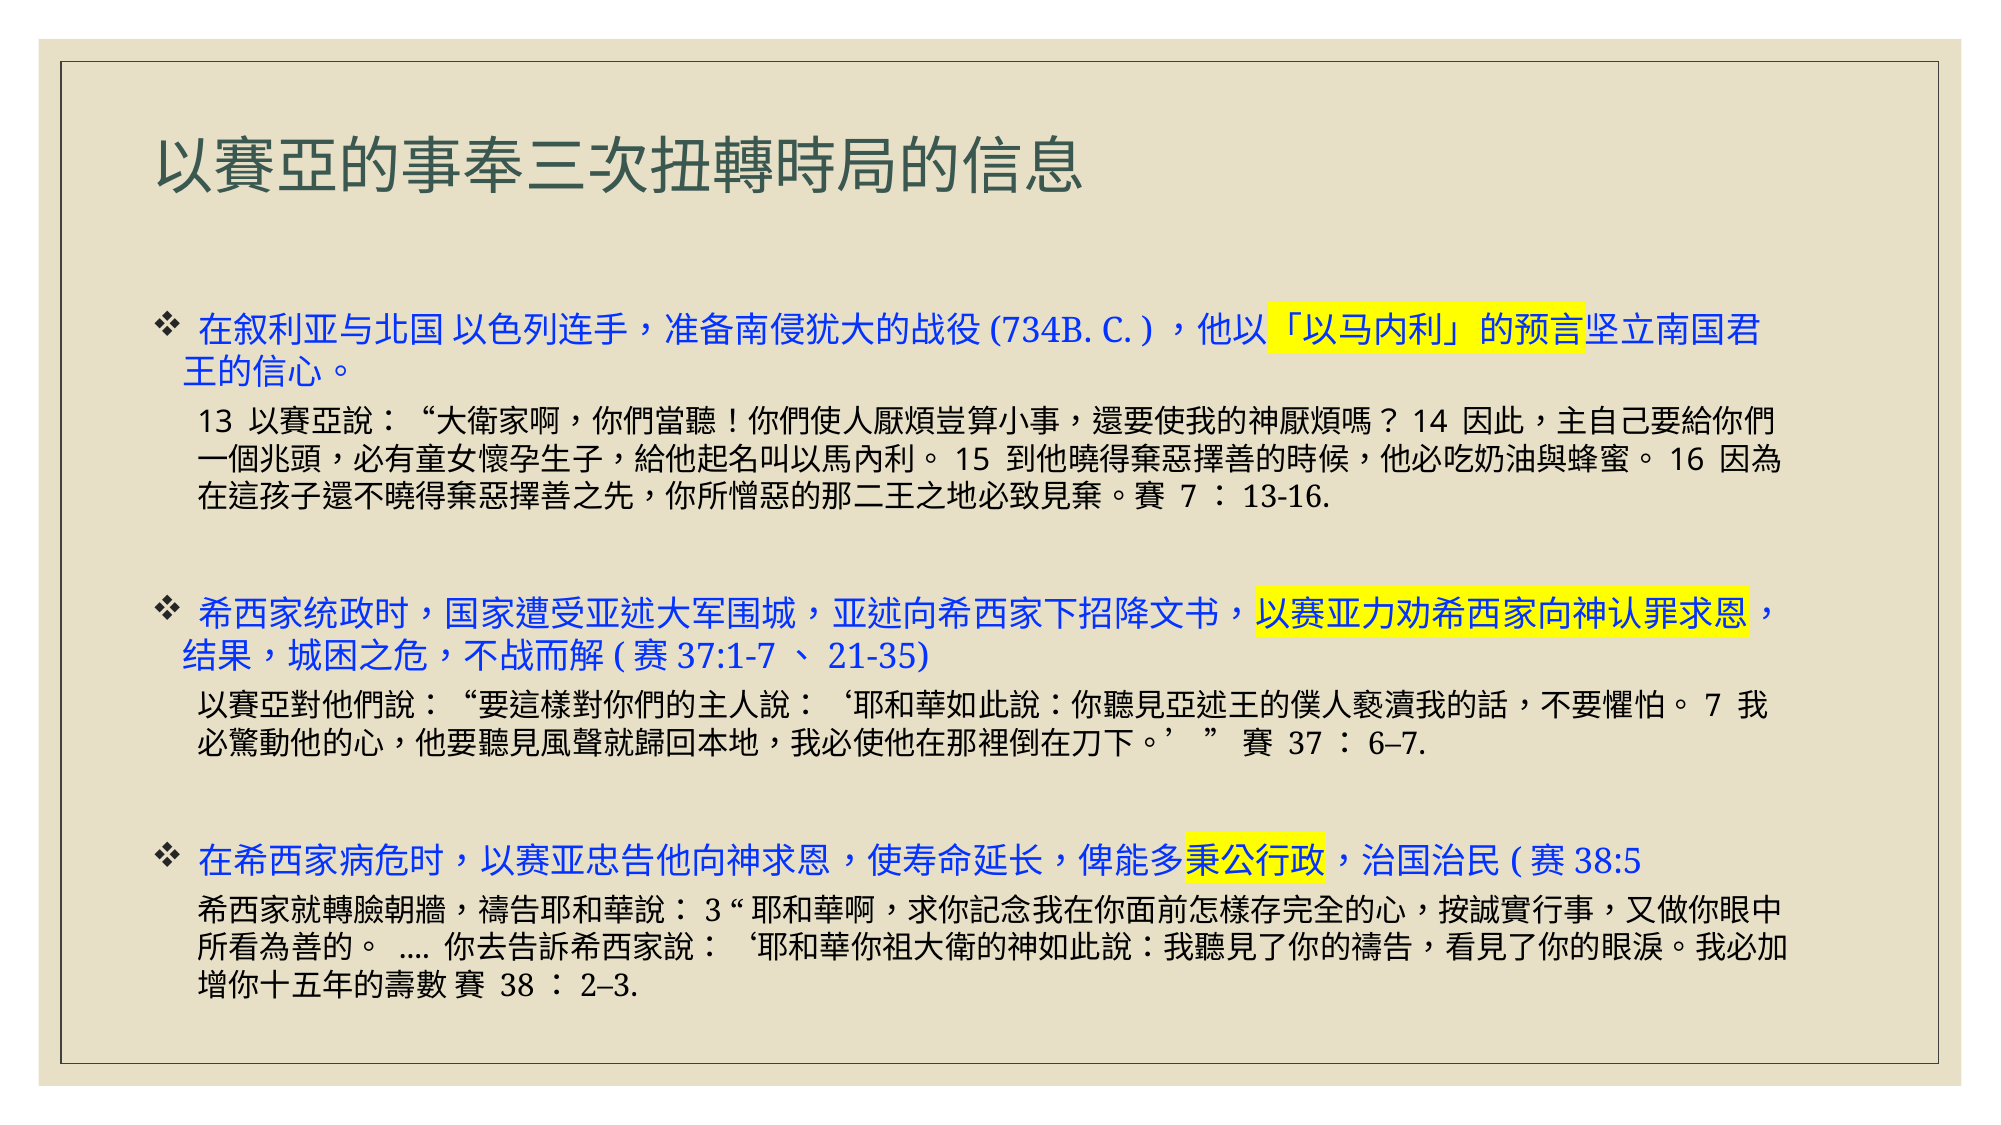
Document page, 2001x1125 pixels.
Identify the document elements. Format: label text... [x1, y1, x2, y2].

title 以賽亞的事奉三次扭轉時局的信息 [136, 60, 1787, 286]
list 在叙利亚与北国 以色列连手，准备南侵犹大的战役(734B. C. )，他以「以马内利」的预言坚立南国君王的信心。 13 以賽亞說：“大衛家啊，你們當聽！你們使人厭煩豈算小事，還要使我的神厭煩嗎？14 因此，主自己要給你們一個兆頭，必有童女懷孕生子，給他起名叫以馬內利。15 到他曉得棄惡擇善的時候，他必吃奶油與蜂蜜。16 因為在這孩子還不曉得棄惡擇善之先，你所憎惡的那二王之地必致見棄。賽 7：13-16. 希西家统政时，国家遭受亚述大军围城，亚述向希西家下招降文书，以赛亚力劝希西家向神认罪求恩，结果，城困之危，不战而解(赛37:1-7、21-35) 以賽亞對他們說：“要這樣對你們的主人說：‘耶和華如此說：你聽見亞述王的僕人褻瀆我的話，不要懼怕。7 我必驚動他的心，他要聽見風聲就歸回本地，我必使他在那裡倒在刀下。’ ” 賽 37：6–7. 在希西家病危时，以赛亚忠告他向神求恩，使寿命延长，俾能多秉公行政，治国治民(赛38:5 希西家就轉臉朝牆，禱告耶和華說：3 “耶和華啊，求你記念我在你面前怎樣存完全的心，按誠實行事，又做你眼中所看為善的。 .... 你去告訴希西家說：‘耶和華你祖大衛的神如此說：我聽見了你的禱告，看見了你的眼淚。我必加增你十五年的壽數 賽 38：2–3. [136, 299, 1804, 1011]
